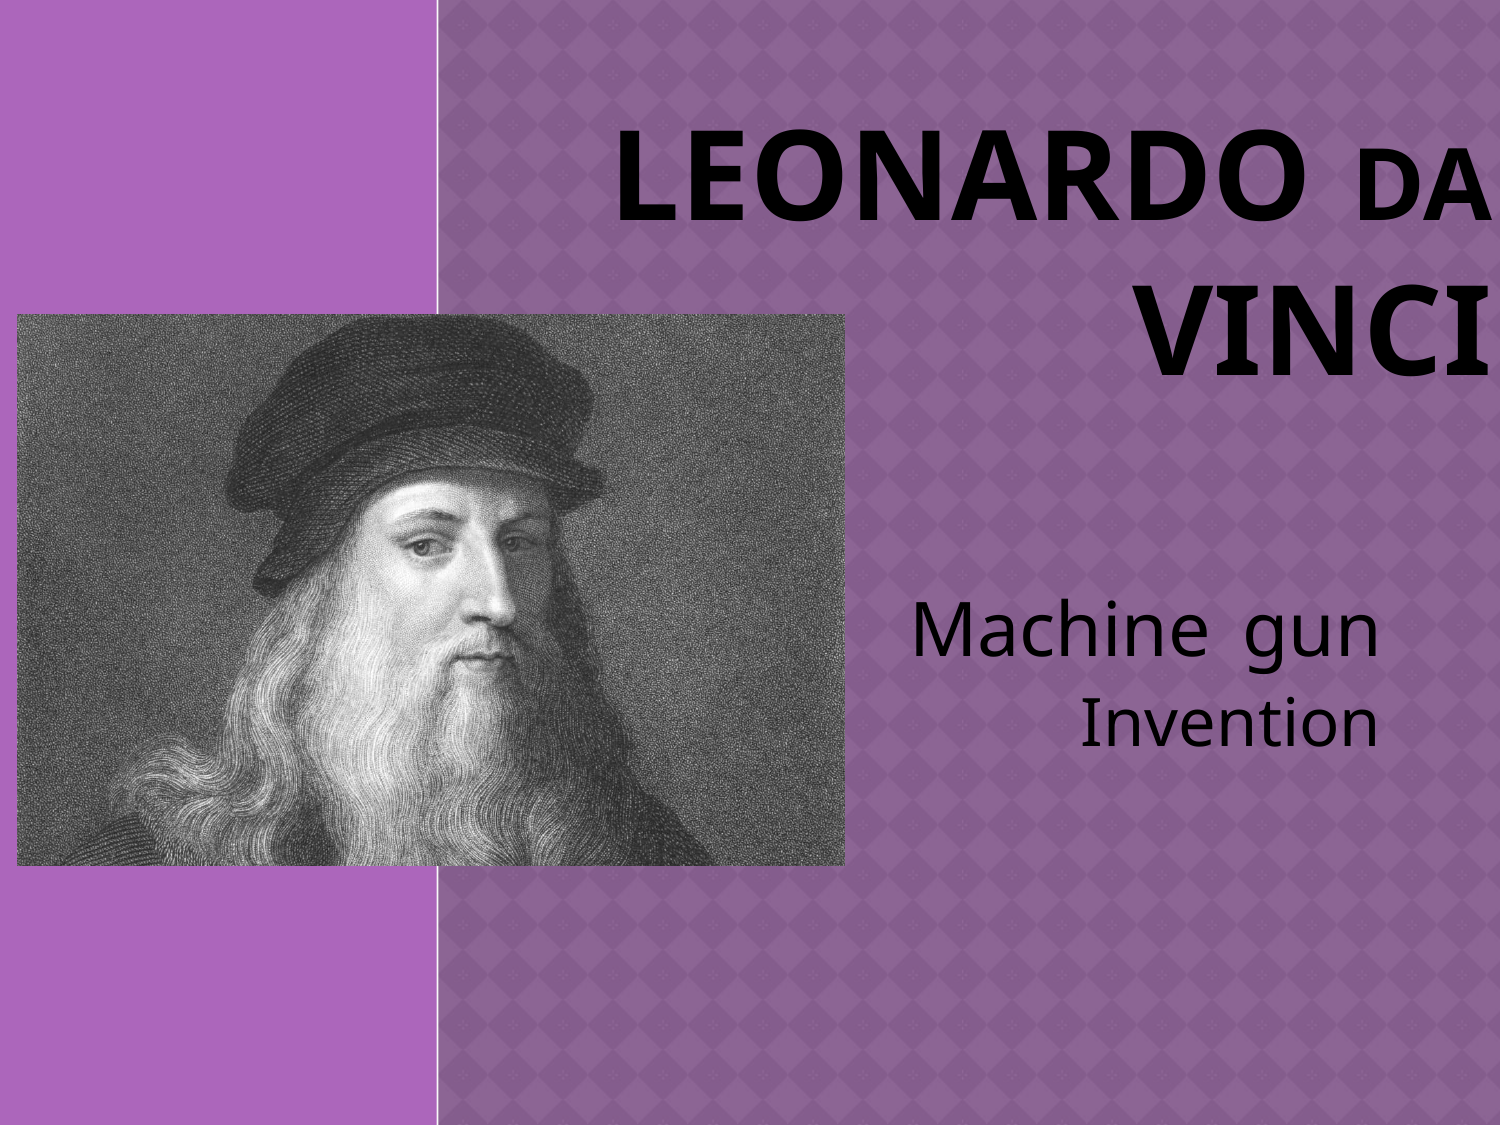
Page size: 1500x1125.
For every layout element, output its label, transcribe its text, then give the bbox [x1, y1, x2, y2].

subtitle Machine gun Invention [853, 580, 1390, 762]
picture [17, 313, 846, 867]
title Leonardo da Vinci [457, 70, 1500, 509]
